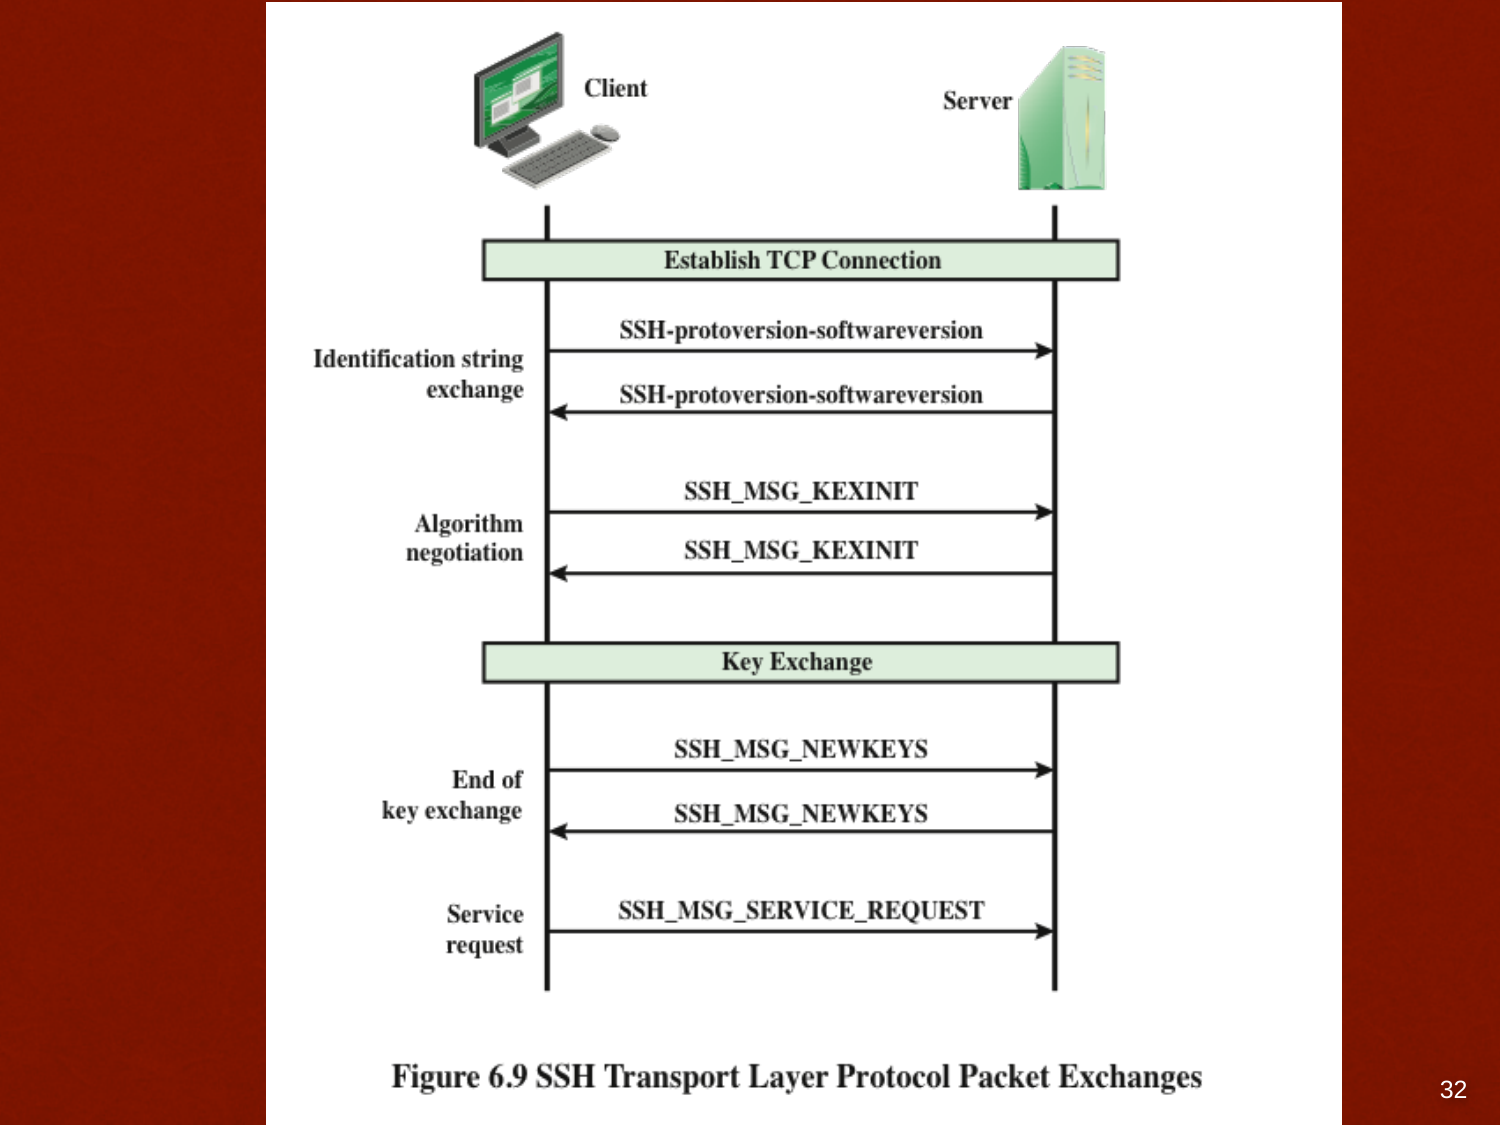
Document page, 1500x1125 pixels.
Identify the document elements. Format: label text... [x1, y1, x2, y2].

picture [265, 1, 1343, 1125]
slide_number 32 [1403, 1058, 1500, 1119]
